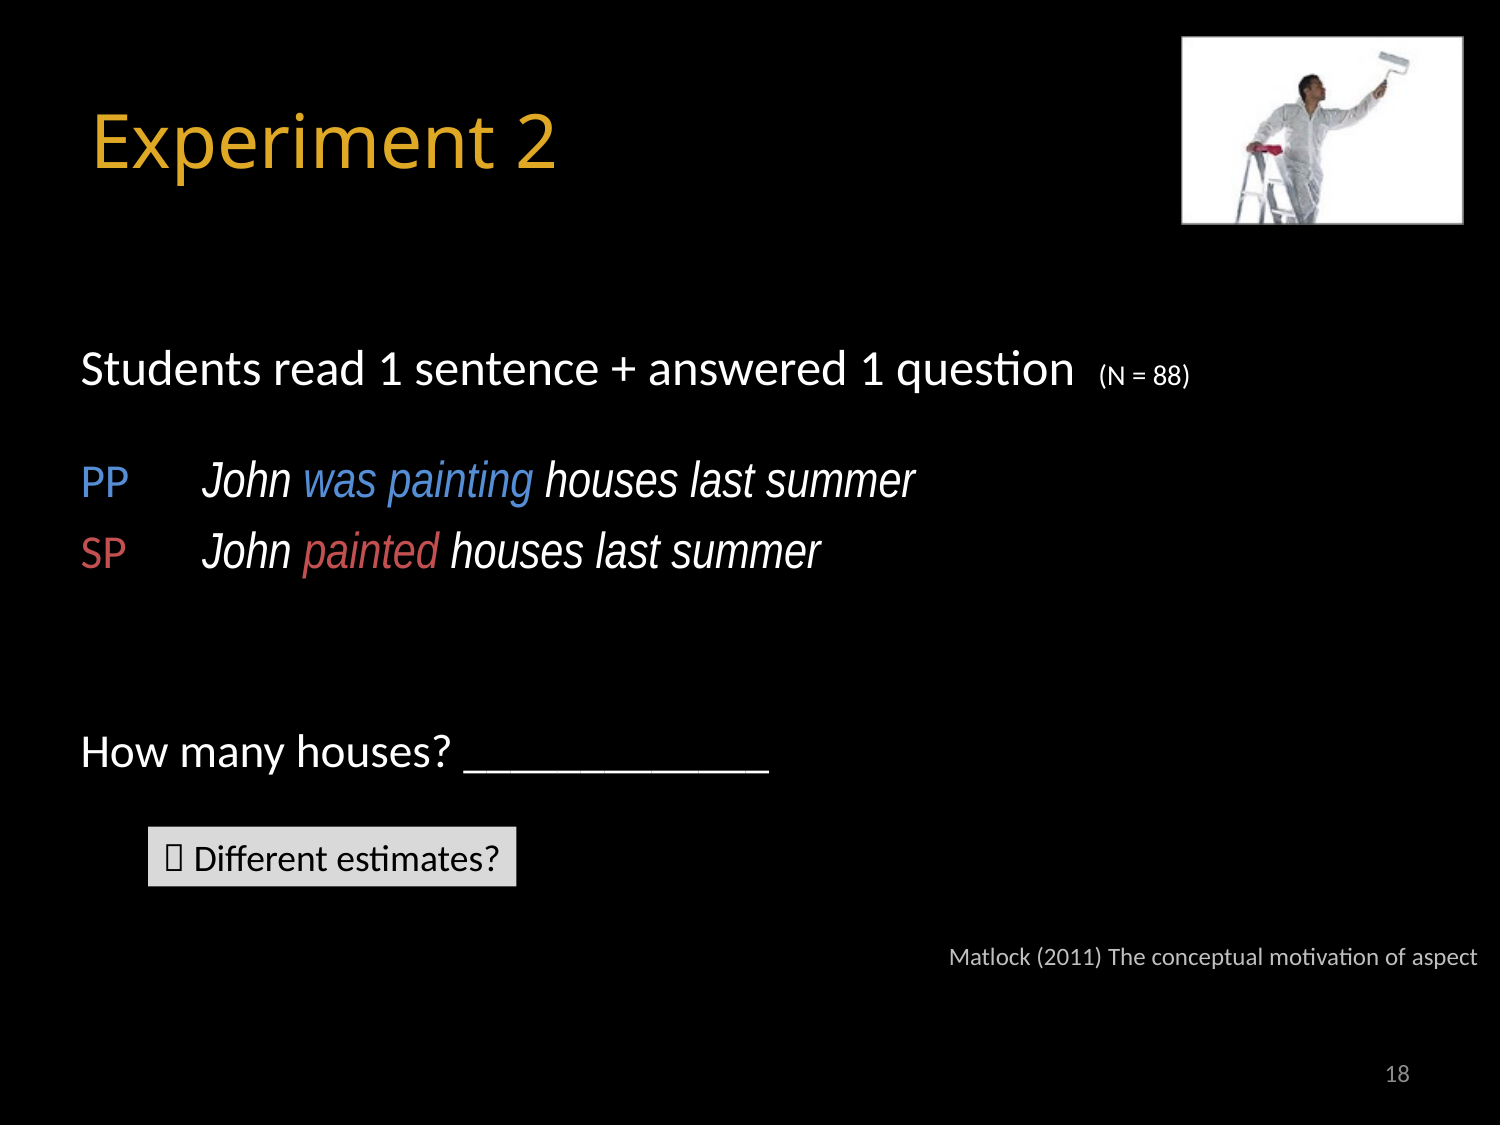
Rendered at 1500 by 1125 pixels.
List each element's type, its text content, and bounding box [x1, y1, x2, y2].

text_box Matlock (2011) The conceptual motivation of aspect [934, 932, 1494, 978]
picture [1181, 36, 1464, 225]
list Students read 1 sentence + answered 1 question (N = 88) PP John was painting houses last summer SP John painted houses last summer How many houses? _____________ [0, 324, 1425, 1125]
text_box  Different estimates? [148, 826, 517, 887]
title Experiment 2 [75, 45, 1185, 233]
